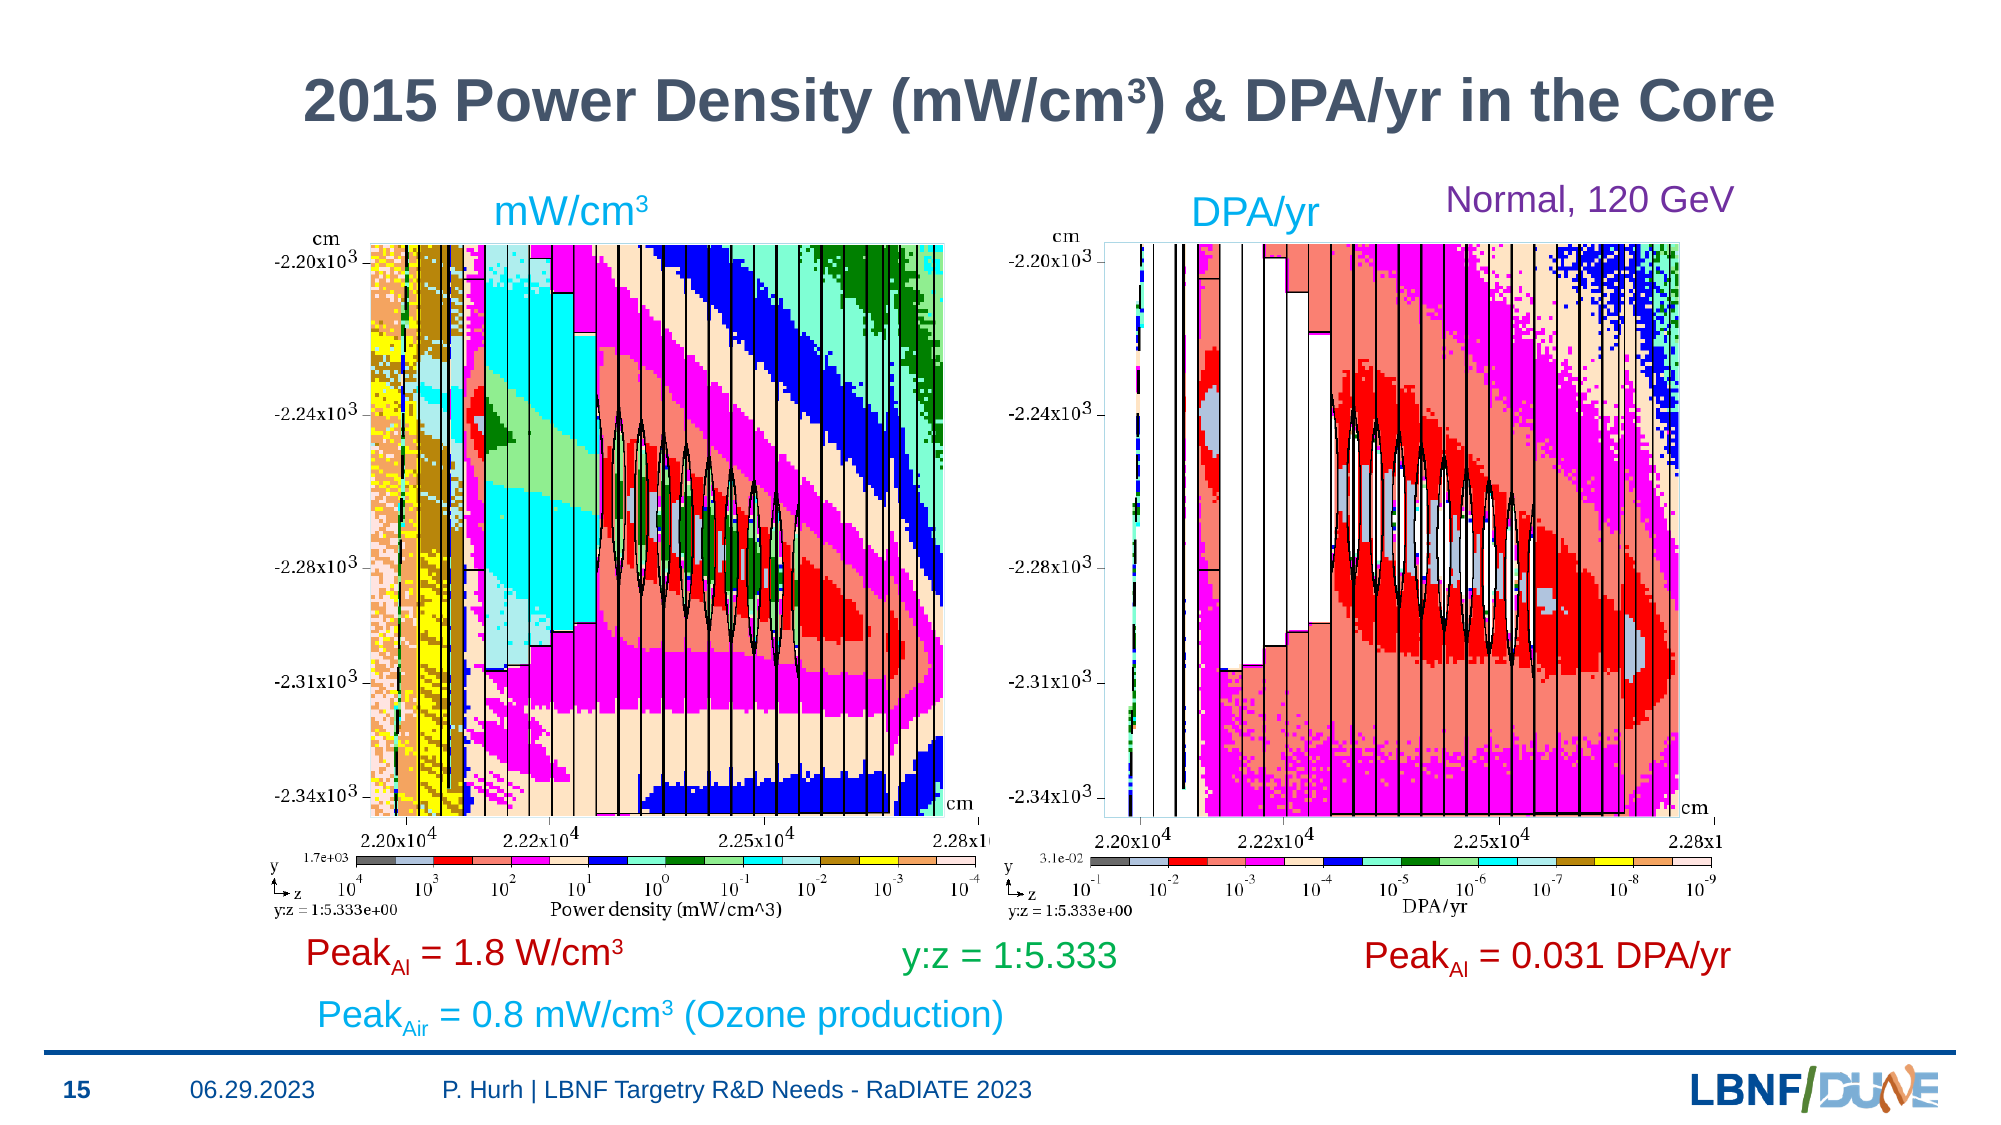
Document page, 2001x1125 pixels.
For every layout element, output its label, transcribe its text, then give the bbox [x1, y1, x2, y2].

picture [1002, 229, 1725, 921]
text_box PeakAl = 0.031 DPA/yr [1349, 923, 1747, 990]
title 2015 Power Density (mW/cm3) & DPA/yr in the Core [288, 7, 1842, 143]
text_box mW/cm3 [479, 176, 664, 229]
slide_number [189, 1072, 371, 1104]
picture [267, 229, 990, 921]
picture [1688, 1062, 1938, 1114]
text_box y:z = 1:5.333 [887, 923, 1133, 984]
footer P. Hurh | LBNF Targetry R&D Needs - RaDIATE 2023 [442, 1072, 1573, 1104]
text_box PeakAl = 1.8 W/cm3 [290, 921, 639, 987]
text_box Normal, 120 GeV [1430, 168, 1750, 228]
text_box PeakAir = 0.8 mW/cm3 (Ozone production) [302, 982, 1030, 1048]
text_box DPA/yr [1176, 177, 1336, 229]
slide_number 15 [62, 1072, 138, 1104]
